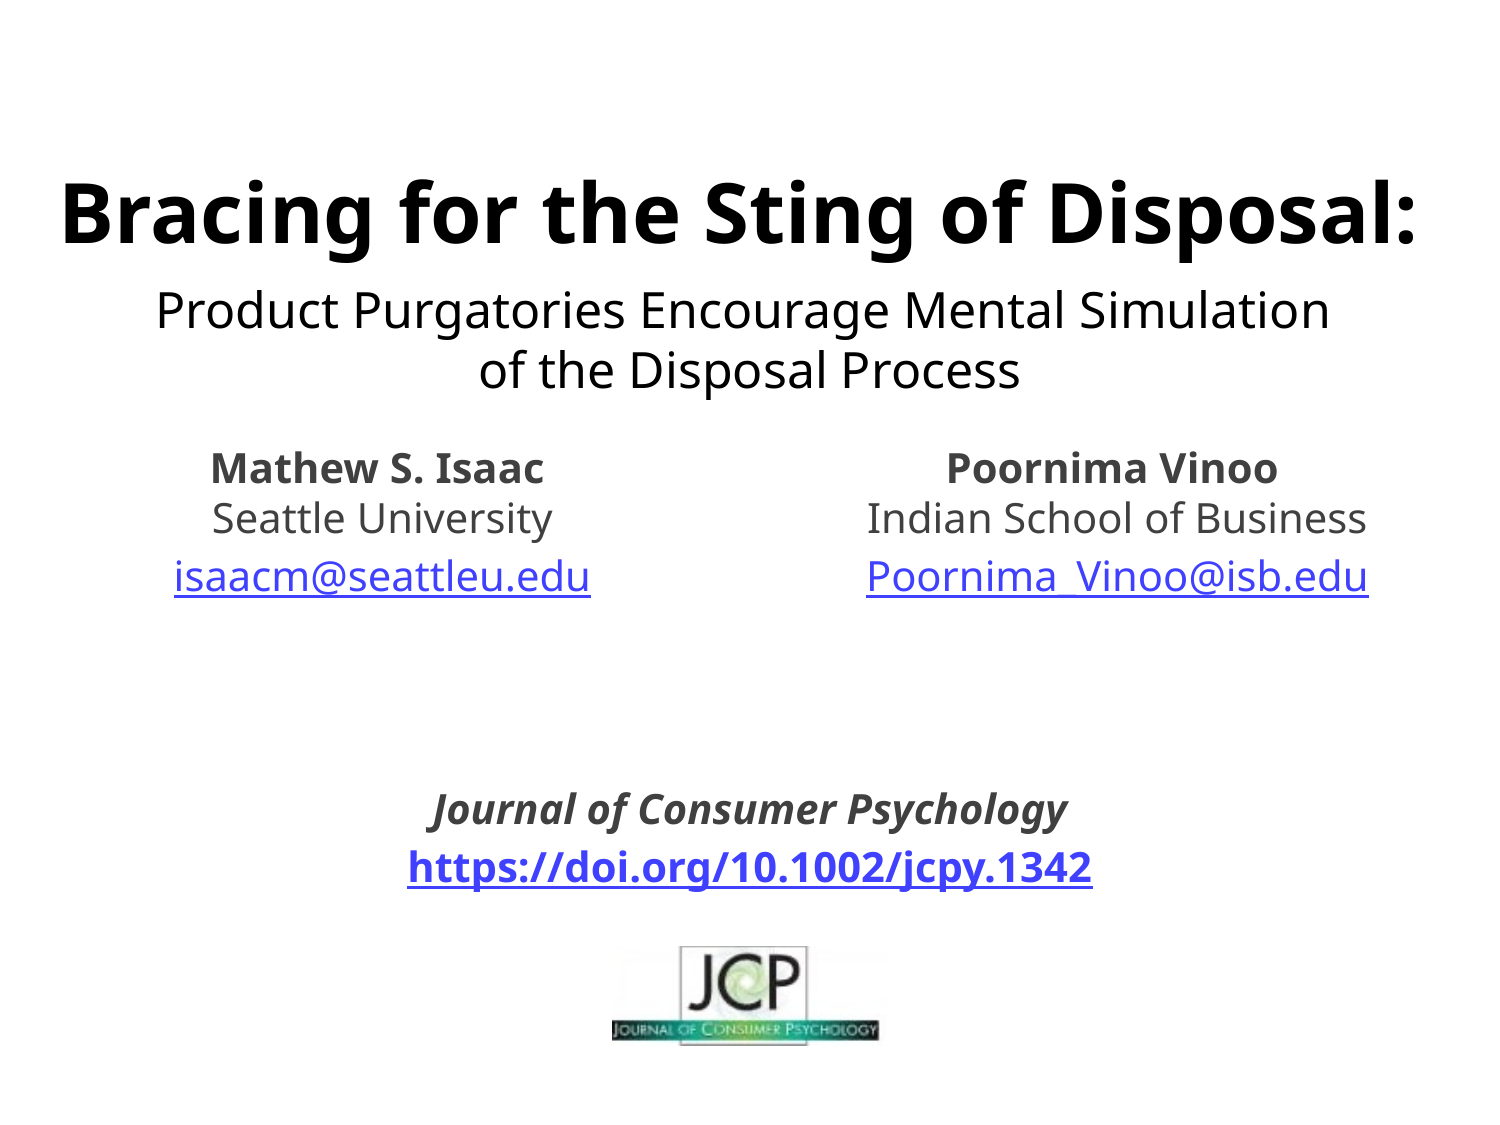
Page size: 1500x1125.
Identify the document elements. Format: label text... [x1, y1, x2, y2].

picture [612, 945, 888, 1047]
text_box Mathew S. Isaac Seattle University isaacm@seattleu.edu Poornima Vinoo Indian School of Business Poornima_Vinoo@isb.edu [0, 525, 1500, 641]
title Bracing for the Sting of Disposal: Product Purgatories Encourage Mental Simulation of the Disposal Process [37, 183, 1463, 425]
subtitle Journal of Consumer Psychology https://doi.org/10.1002/jcpy.1342 [0, 762, 1500, 913]
